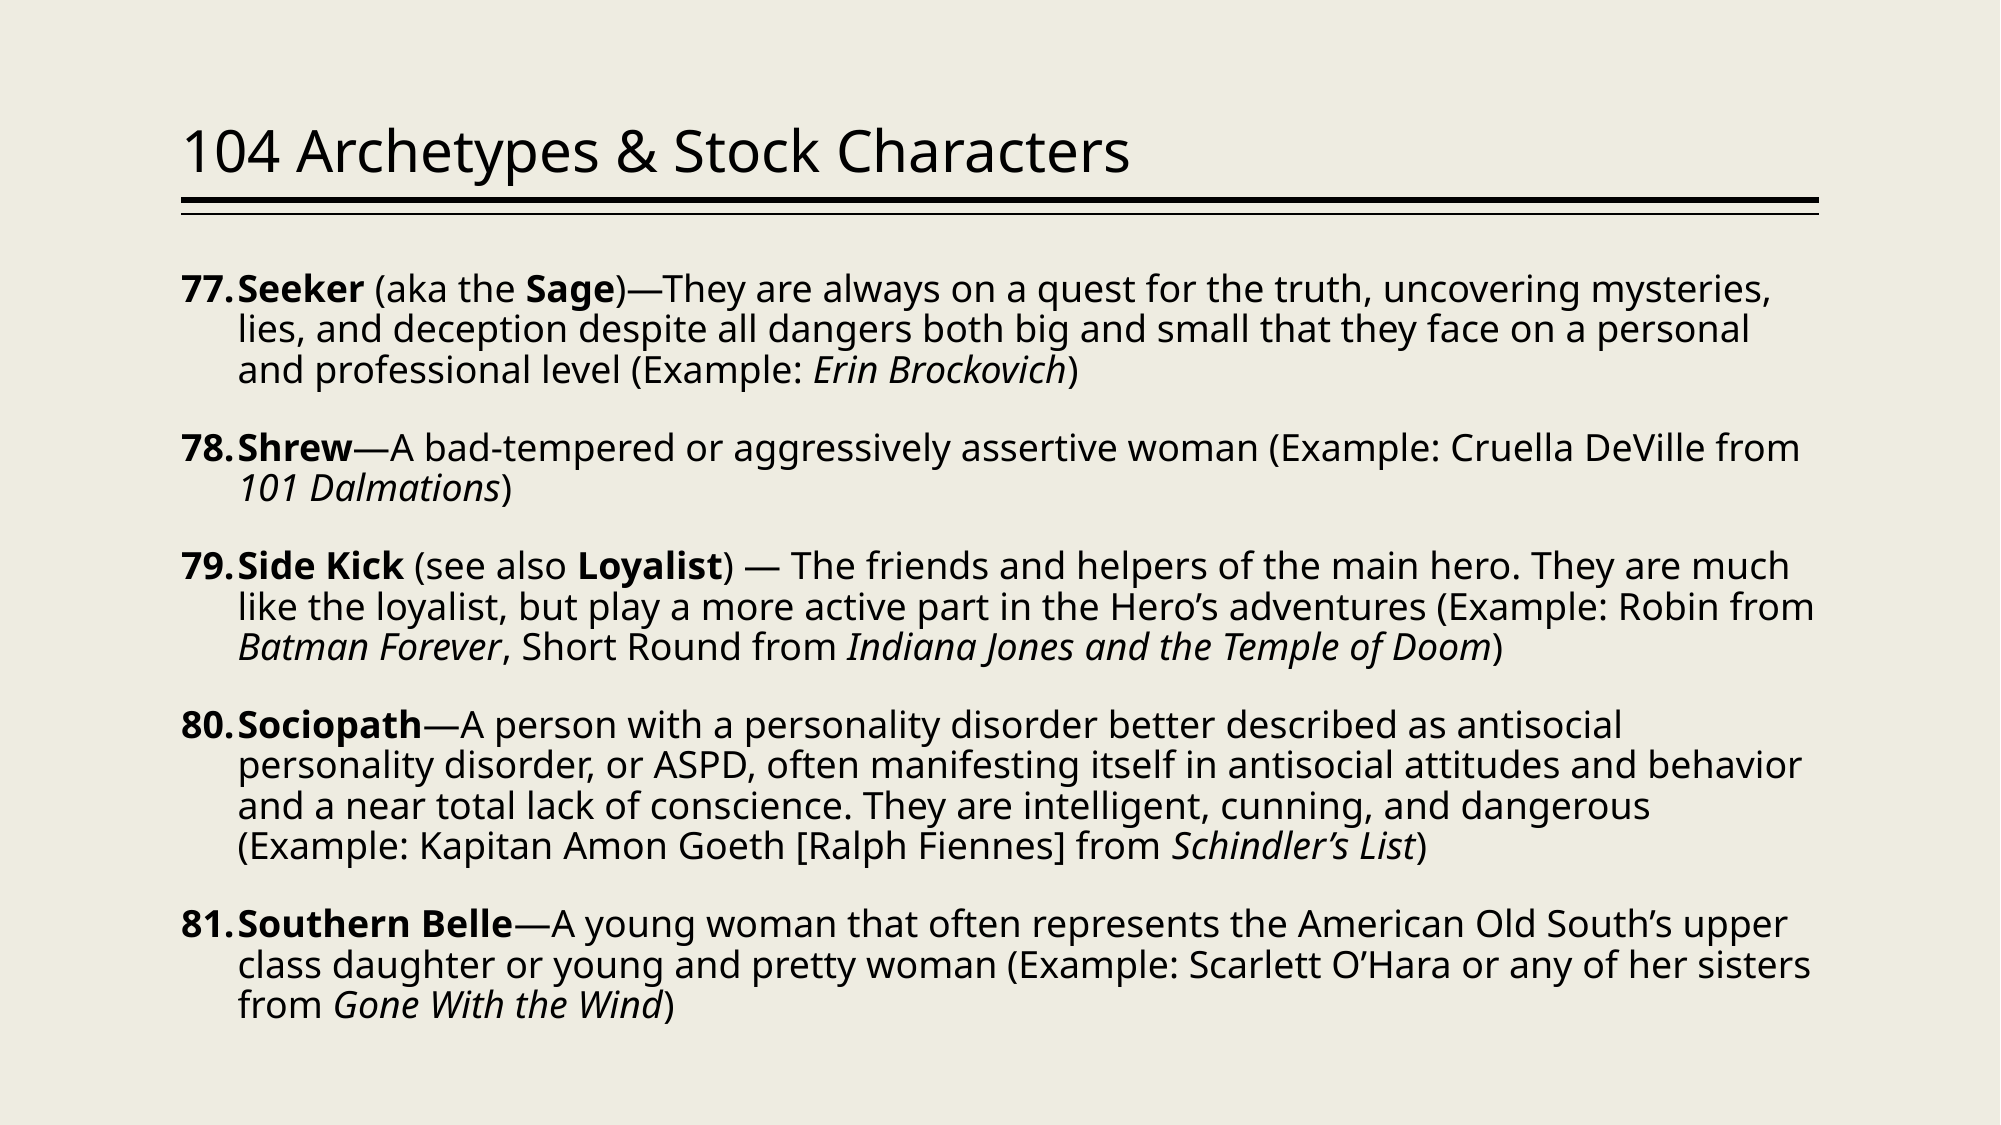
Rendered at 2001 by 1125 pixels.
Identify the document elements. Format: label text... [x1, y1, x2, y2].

title 104 Archetypes & Stock Characters [181, 12, 1819, 193]
list Seeker (aka the Sage)—They are always on a quest for the truth, uncovering mysteries, lies, and deception despite all dangers both big and small that they face on a personal and professional level (Example: Erin Brockovich) Shrew—A bad-tempered or aggressively assertive woman (Example: Cruella DeVille from 101 Dalmations) Side Kick (see also Loyalist) — The friends and helpers of the main hero. They are much like the loyalist, but play a more active part in the Hero’s adventures (Example: Robin from Batman Forever, Short Round from Indiana Jones and the Temple of Doom) Sociopath—A person with a personality disorder better described as antisocial personality disorder, or ASPD, often manifesting itself in antisocial attitudes and behavior and a near total lack of conscience. They are intelligent, cunning, and dangerous (Example: Kapitan Amon Goeth [Ralph Fiennes] from Schindler’s List) Southern Belle—A young woman that often represents the American Old South’s upper class daughter or young and pretty woman (Example: Scarlett O’Hara or any of her sisters from Gone With the Wind) [181, 262, 1819, 1013]
